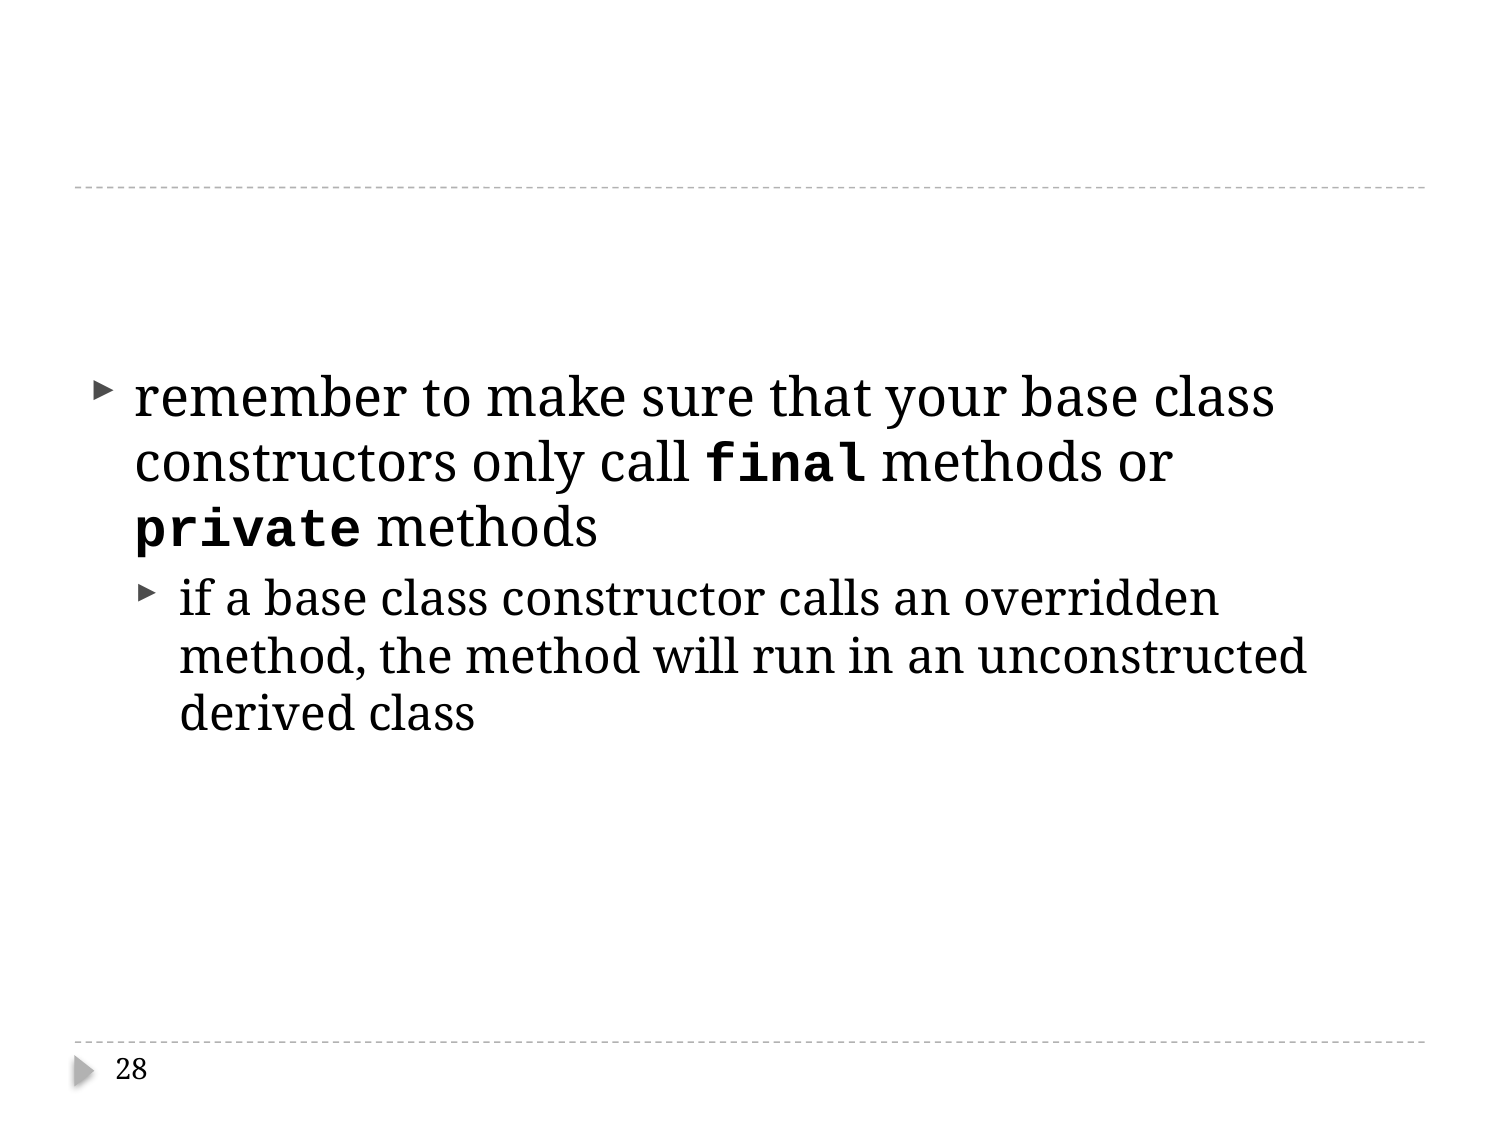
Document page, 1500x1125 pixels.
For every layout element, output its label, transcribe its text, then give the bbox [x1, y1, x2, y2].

list remember to make sure that your base class constructors only call final methods or private methods if a base class constructor calls an overridden method, the method will run in an unconstructed derived class [74, 199, 1426, 1011]
slide_number 28 [100, 1042, 426, 1103]
